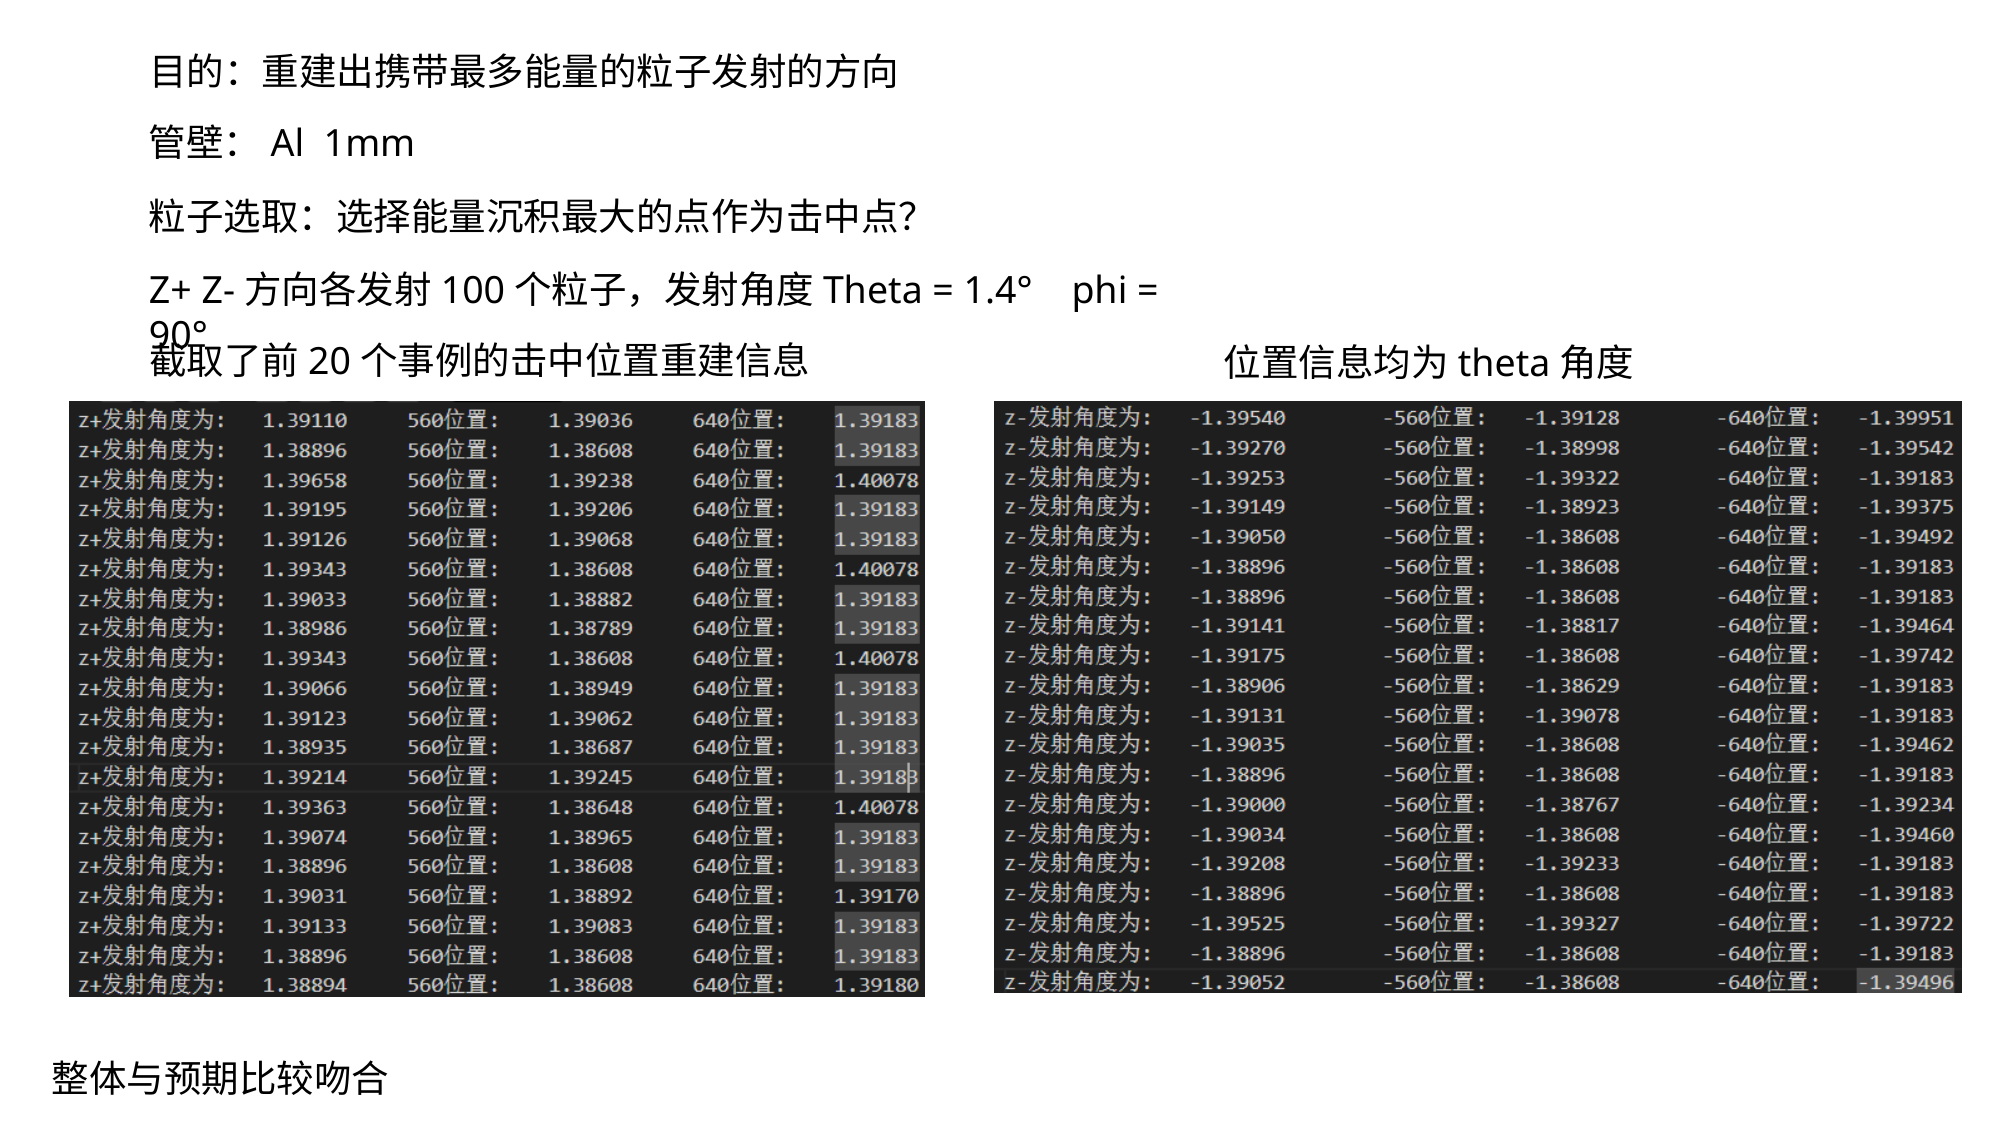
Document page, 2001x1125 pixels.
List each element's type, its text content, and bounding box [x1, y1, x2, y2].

text_box 截取了前20个事例的击中位置重建信息 [134, 329, 1086, 390]
text_box 整体与预期比较吻合 [36, 1047, 925, 1108]
text_box Z+ Z-方向各发射100个粒子，发射角度Theta = 1.4° phi = 90° [134, 258, 1238, 363]
text_box 目的：重建出携带最多能量的粒子发射的方向 [134, 40, 1073, 101]
picture [69, 401, 925, 997]
text_box 位置信息均为theta角度 [1209, 331, 1680, 391]
text_box 管壁：Al 1mm [134, 112, 820, 172]
picture [994, 401, 1962, 994]
text_box 粒子选取：选择能量沉积最大的点作为击中点？ [134, 185, 941, 245]
